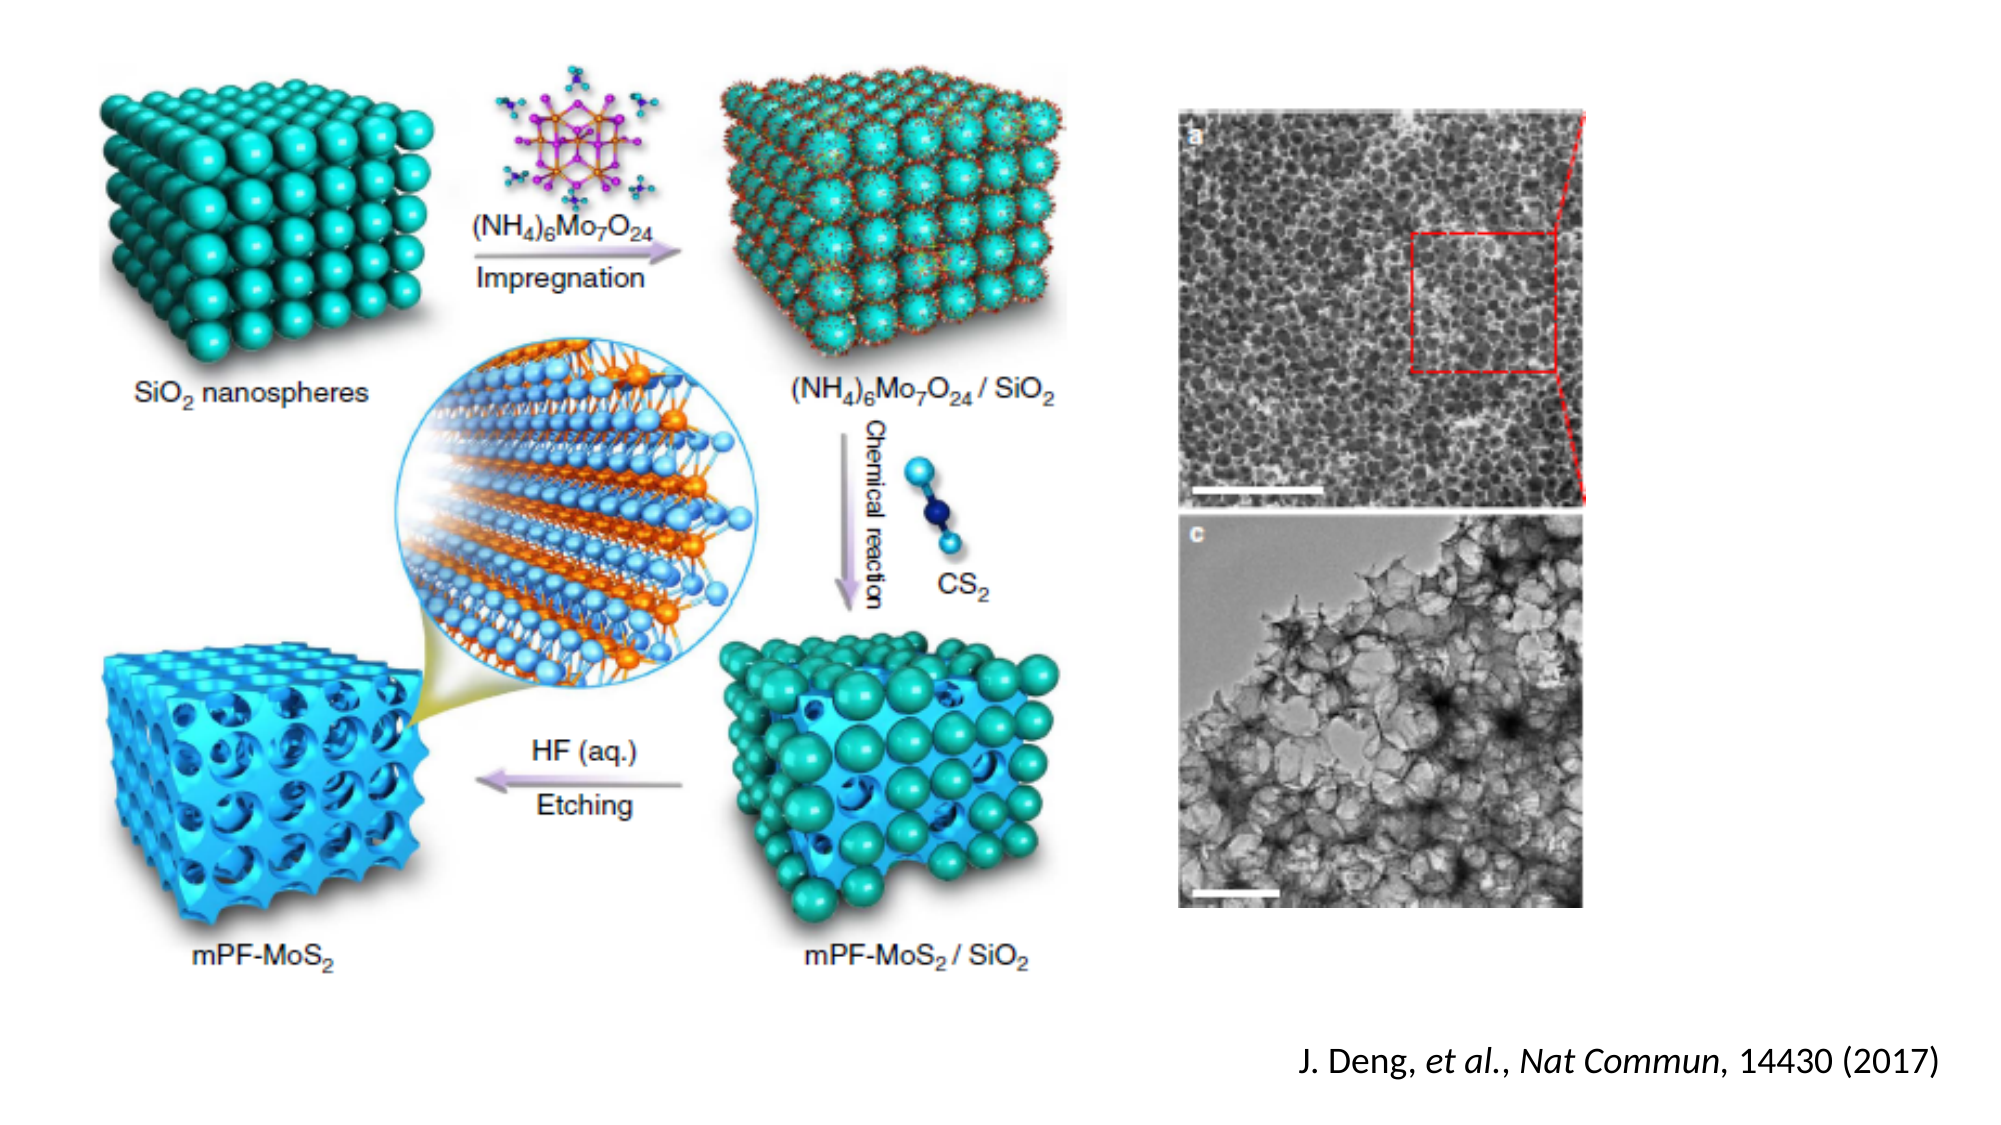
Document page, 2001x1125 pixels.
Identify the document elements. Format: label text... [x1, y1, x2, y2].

picture [76, 21, 1089, 984]
picture [1178, 107, 1586, 908]
text_box J. Deng, et al., Nat Commun, 14430 (2017) [1283, 1028, 2000, 1089]
